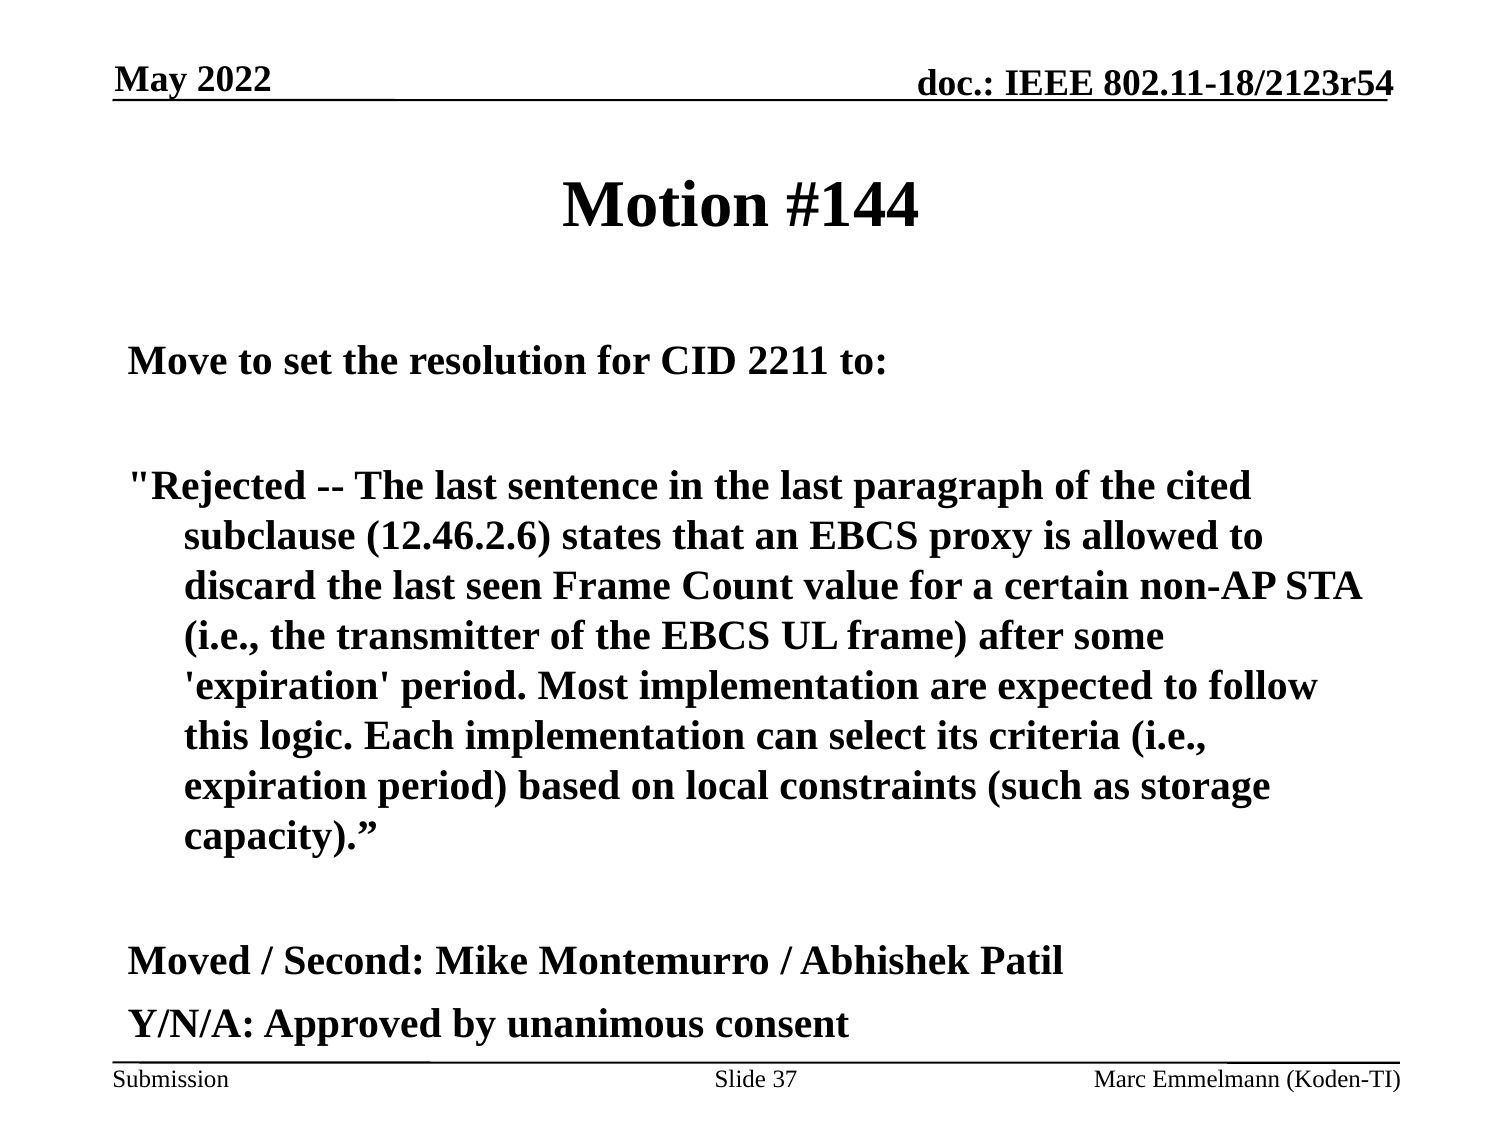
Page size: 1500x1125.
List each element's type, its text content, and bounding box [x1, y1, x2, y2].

slide_number Slide 37 [712, 1061, 800, 1123]
list Move to set the resolution for CID 2211 to: "Rejected -- The last sentence in the last paragraph of the cited subclause (12.46.2.6) states that an EBCS proxy is allowed to discard the last seen Frame Count value for a certain non-AP STA (i.e., the transmitter of the EBCS UL frame) after some 'expiration' period. Most implementation are expected to follow this logic. Each implementation can select its criteria (i.e., expiration period) based on local constraints (such as storage capacity).” Moved / Second: Mike Montemurro / Abhishek Patil Y/N/A: Approved by unanimous consent [112, 324, 1388, 1000]
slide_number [114, 54, 423, 100]
title Motion #144 [112, 112, 1388, 288]
footer Marc Emmelmann (Koden-TI) [878, 1061, 1402, 1093]
